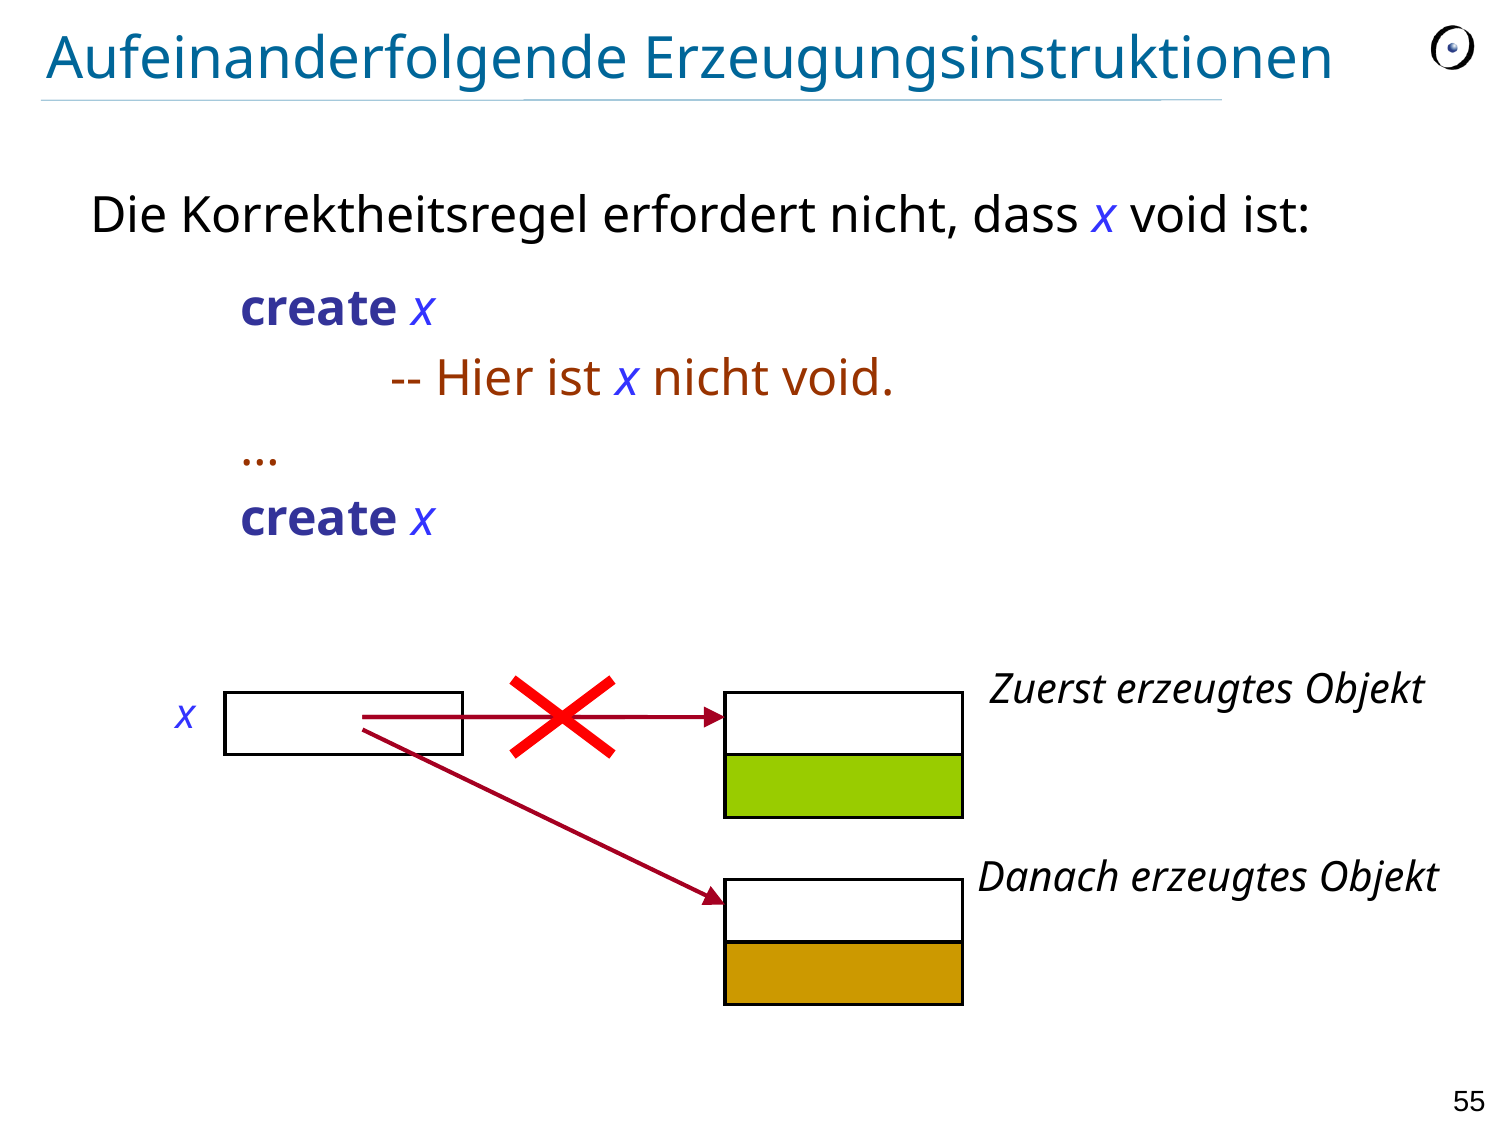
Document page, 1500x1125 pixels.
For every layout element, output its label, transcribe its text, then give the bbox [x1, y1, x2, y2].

text_box x [149, 679, 213, 745]
title Aufeinanderfolgende Erzeugungsinstruktionen [46, 16, 1383, 94]
text_box Zuerst erzeugtes Objekt [974, 654, 1500, 679]
picture [1429, 20, 1476, 72]
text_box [362, 679, 1500, 1005]
list Die Korrektheitsregel erfordert nicht, dass x void ist: create x -- Hier ist x nicht void. … create x [74, 174, 1426, 582]
text_box [224, 692, 357, 755]
